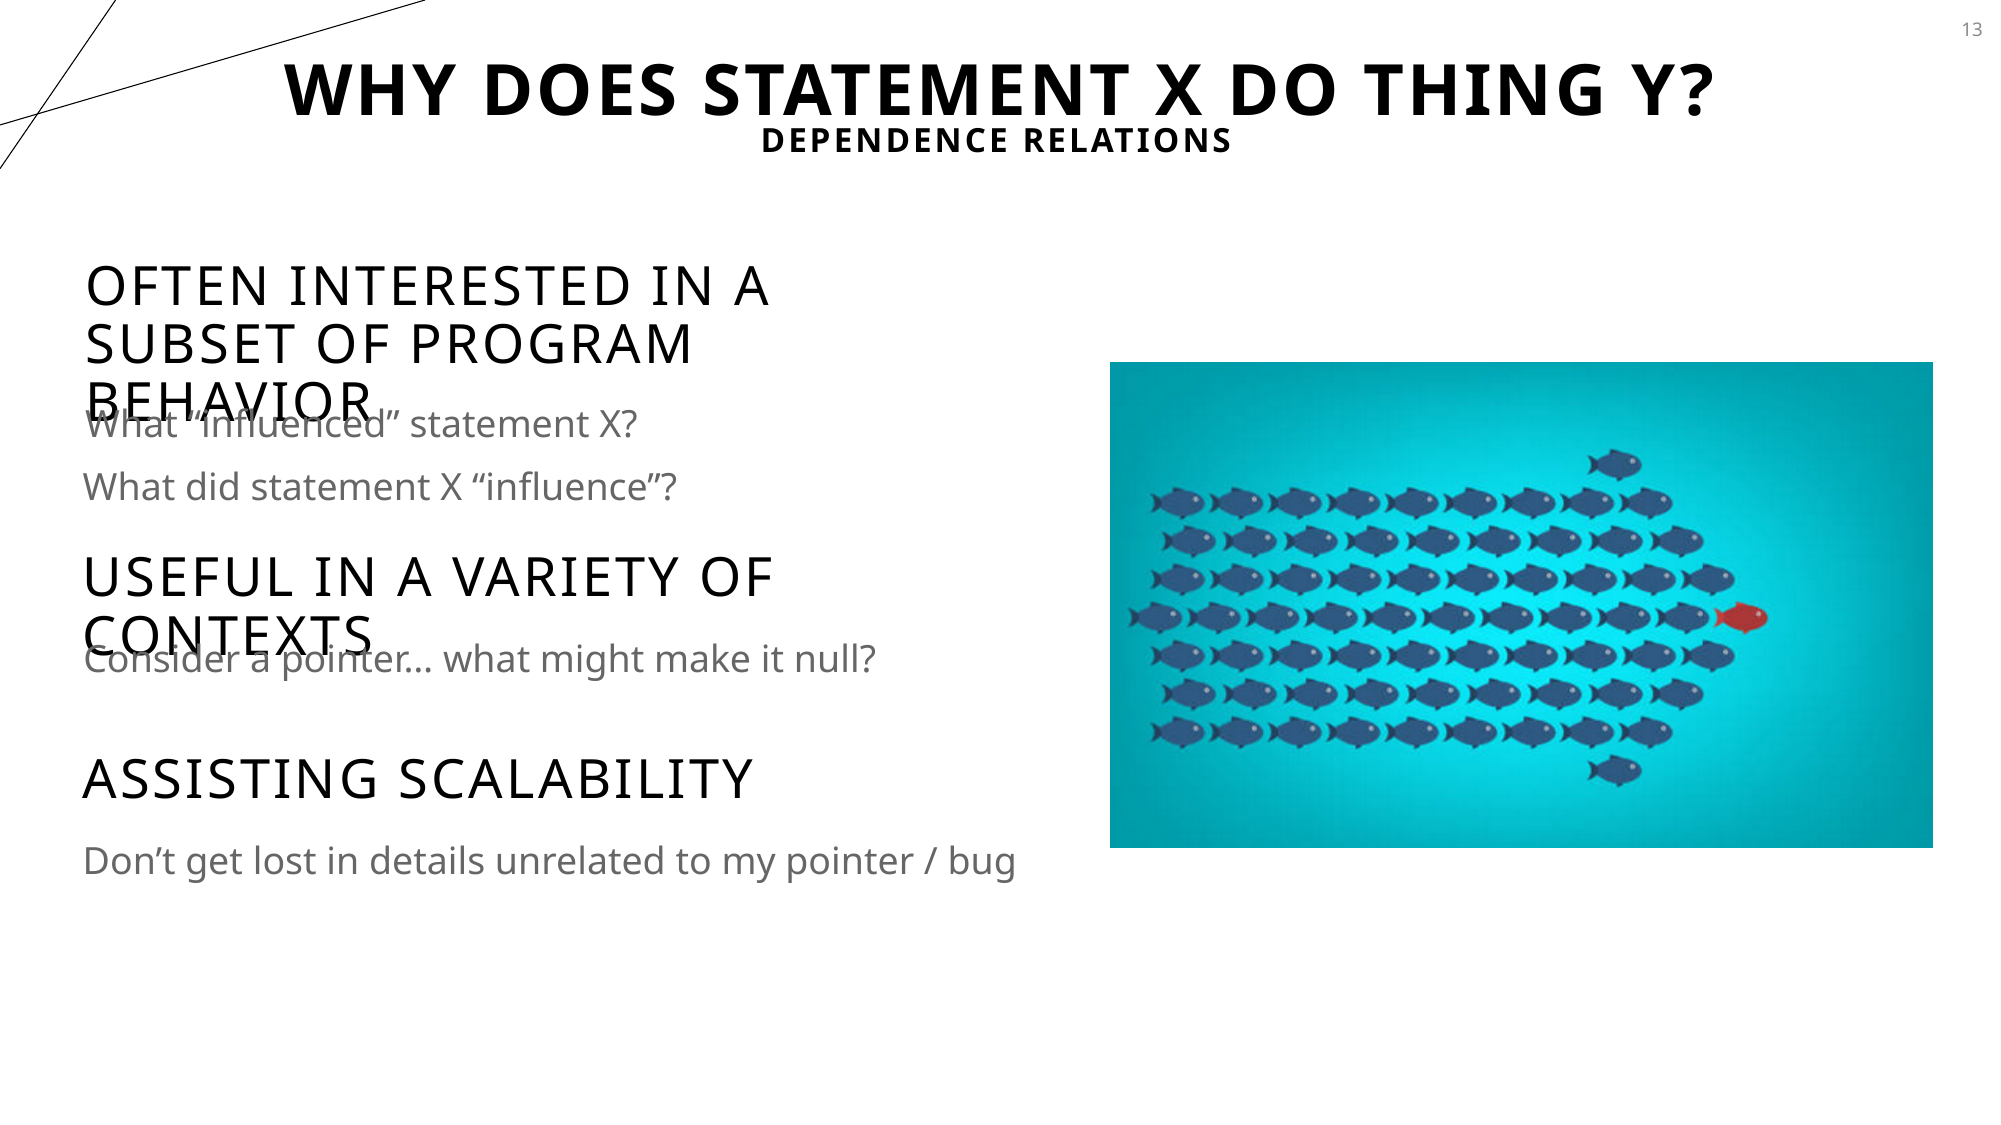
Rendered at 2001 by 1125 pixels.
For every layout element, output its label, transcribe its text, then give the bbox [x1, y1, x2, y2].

text_box Consider a pointer… what might make it null? [68, 605, 1070, 688]
text_box What “influenced” statement X? [70, 370, 1072, 453]
text_box What did statement X “influence”? [67, 432, 1070, 516]
text_box Useful in a variety of contexts [67, 542, 922, 609]
picture [1110, 362, 1933, 848]
text_box Assisting Scalability [67, 744, 921, 807]
text_box Dependence Relations [0, 33, 1995, 251]
title Why does statement X Do Thing Y? [1, 0, 1999, 202]
text_box Don’t get lost in details unrelated to my pointer / bug [67, 807, 1070, 890]
text_box Often interested in a subset of program behavior [70, 250, 845, 317]
